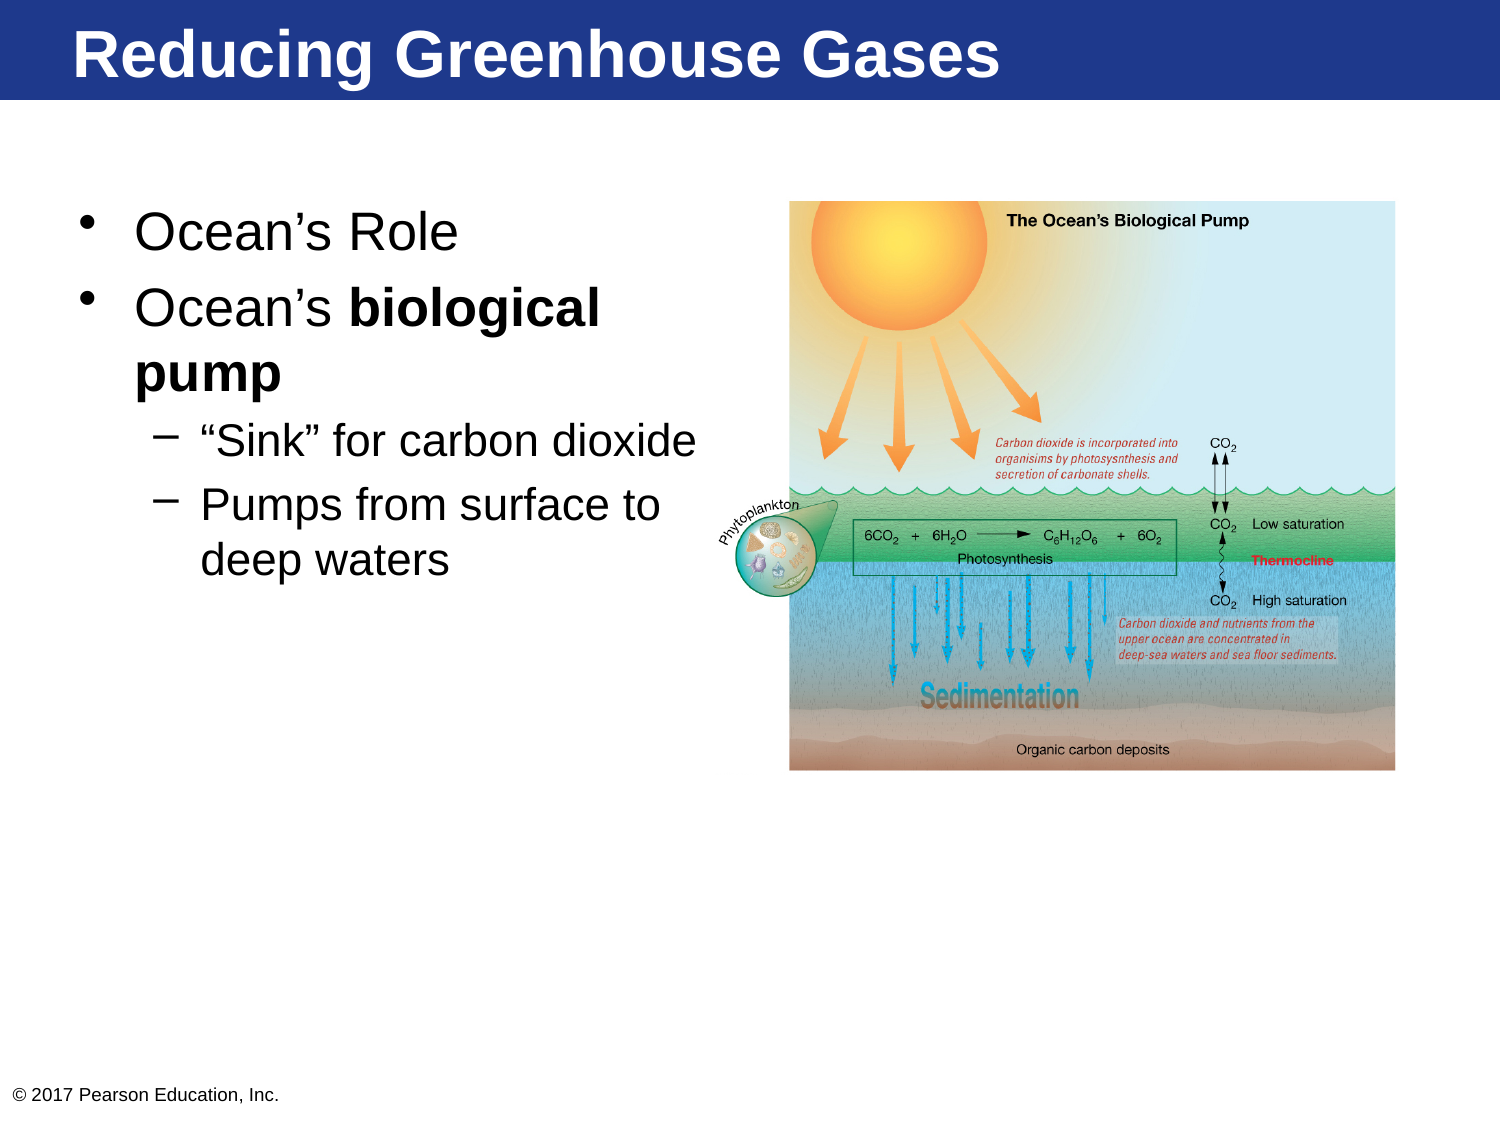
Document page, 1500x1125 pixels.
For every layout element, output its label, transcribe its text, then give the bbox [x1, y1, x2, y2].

list Ocean’s Role Ocean’s biological pump “Sink” for carbon dioxide Pumps from surface to deep waters [63, 188, 750, 625]
picture [714, 197, 1399, 775]
title Reducing Greenhouse Gases [0, 2, 1498, 98]
